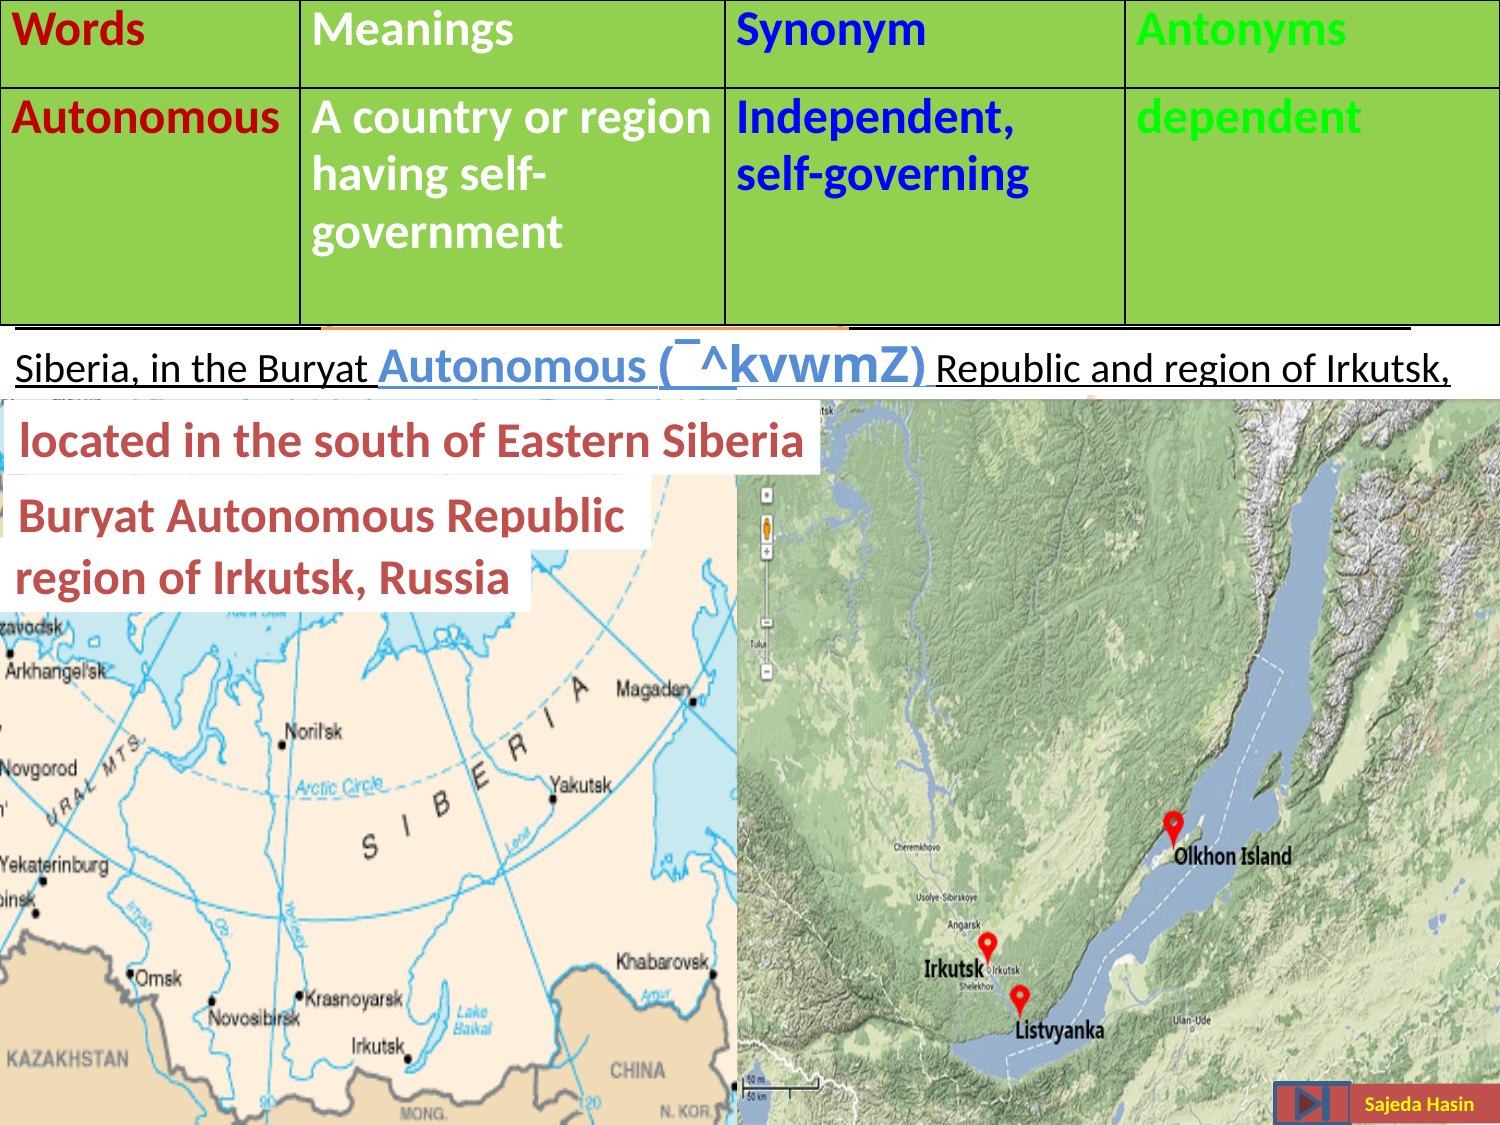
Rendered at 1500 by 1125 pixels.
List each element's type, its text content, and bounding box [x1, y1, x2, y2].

text_box Lake Baikal is the deepest and one of the biggest and most ancient (cÖvPxb) lakes of the world. It is situated almost in the centre of Asia. Lake Baikal is a gigantic (wekvj) bowl set at 445 meters above sea level. This grand, enormous, unusual and charming miracle of nature (wonderful creation of nature) is located in the south of Eastern Siberia, in the Buryat Autonomous (¯^kvwmZ) Republic and region of Irkutsk, Russia. The lake covers 31,500 sq km. It is 636 km long and an average of 48 km wide. The widest point of the lake is 79.4 km. The water basin occupies(`L‡j ivLv) 5,57,000 sq km. and contains 23,000 cubic km. of water, which is about one fifth of the world’s reserved( msiw¶Z wRwbm) fresh surface(c„ôZj) water. There are hot springs in the surrounding(cvwicvw©k¦©K) area of Lake Baikal. The quality of the water of these springs is excellent. The lake acts as a powerful generator and bio filter producing this water. Baikal is a stormy lake. Autumn is the most stormy time. The wind blows in various directions. The weather depends on the wind. If it is blowing from the north, the weather is bright and sunny. The water of the lake looks green and dark blue. But if the winds get stronger, Baikal turns black, waves rising high with white crest. The beauty of Lake Baikal is exceptional(e¨wZµgx). [0, 326, 1500, 398]
table_header Antonyms [1126, 1, 1499, 87]
table_cell Autonomous [1, 89, 299, 324]
table_cell A country or region having self-government [301, 89, 724, 324]
table_cell dependent [1126, 89, 1499, 324]
table_cell Independent, self-governing [726, 89, 1124, 324]
table_header Synonym [726, 1, 1124, 87]
table_header Meanings [301, 1, 724, 87]
picture [0, 387, 1500, 1125]
table_header Words [1, 1, 299, 87]
